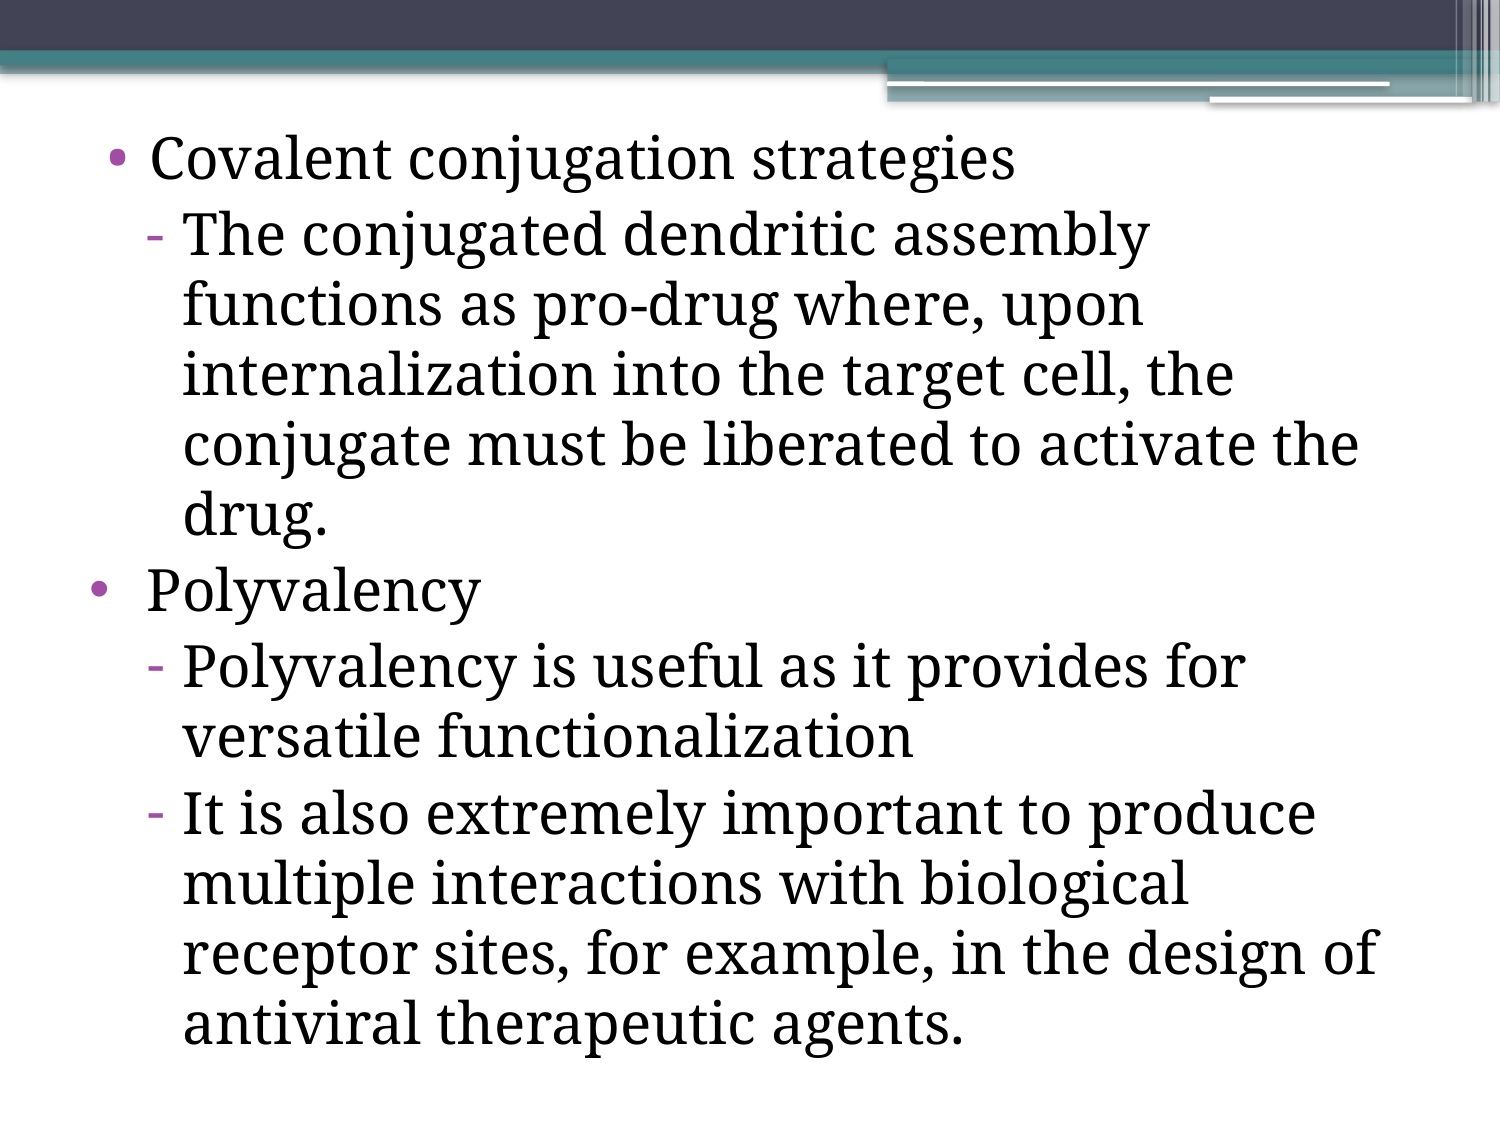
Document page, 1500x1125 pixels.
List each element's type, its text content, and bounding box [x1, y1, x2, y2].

list Covalent conjugation strategies The conjugated dendritic assembly functions as pro-drug where, upon internalization into the target cell, the conjugate must be liberated to activate the drug. Polyvalency Polyvalency is useful as it provides for versatile functionalization It is also extremely important to produce multiple interactions with biological receptor sites, for example, in the design of antiviral therapeutic agents. [75, 113, 1425, 1079]
